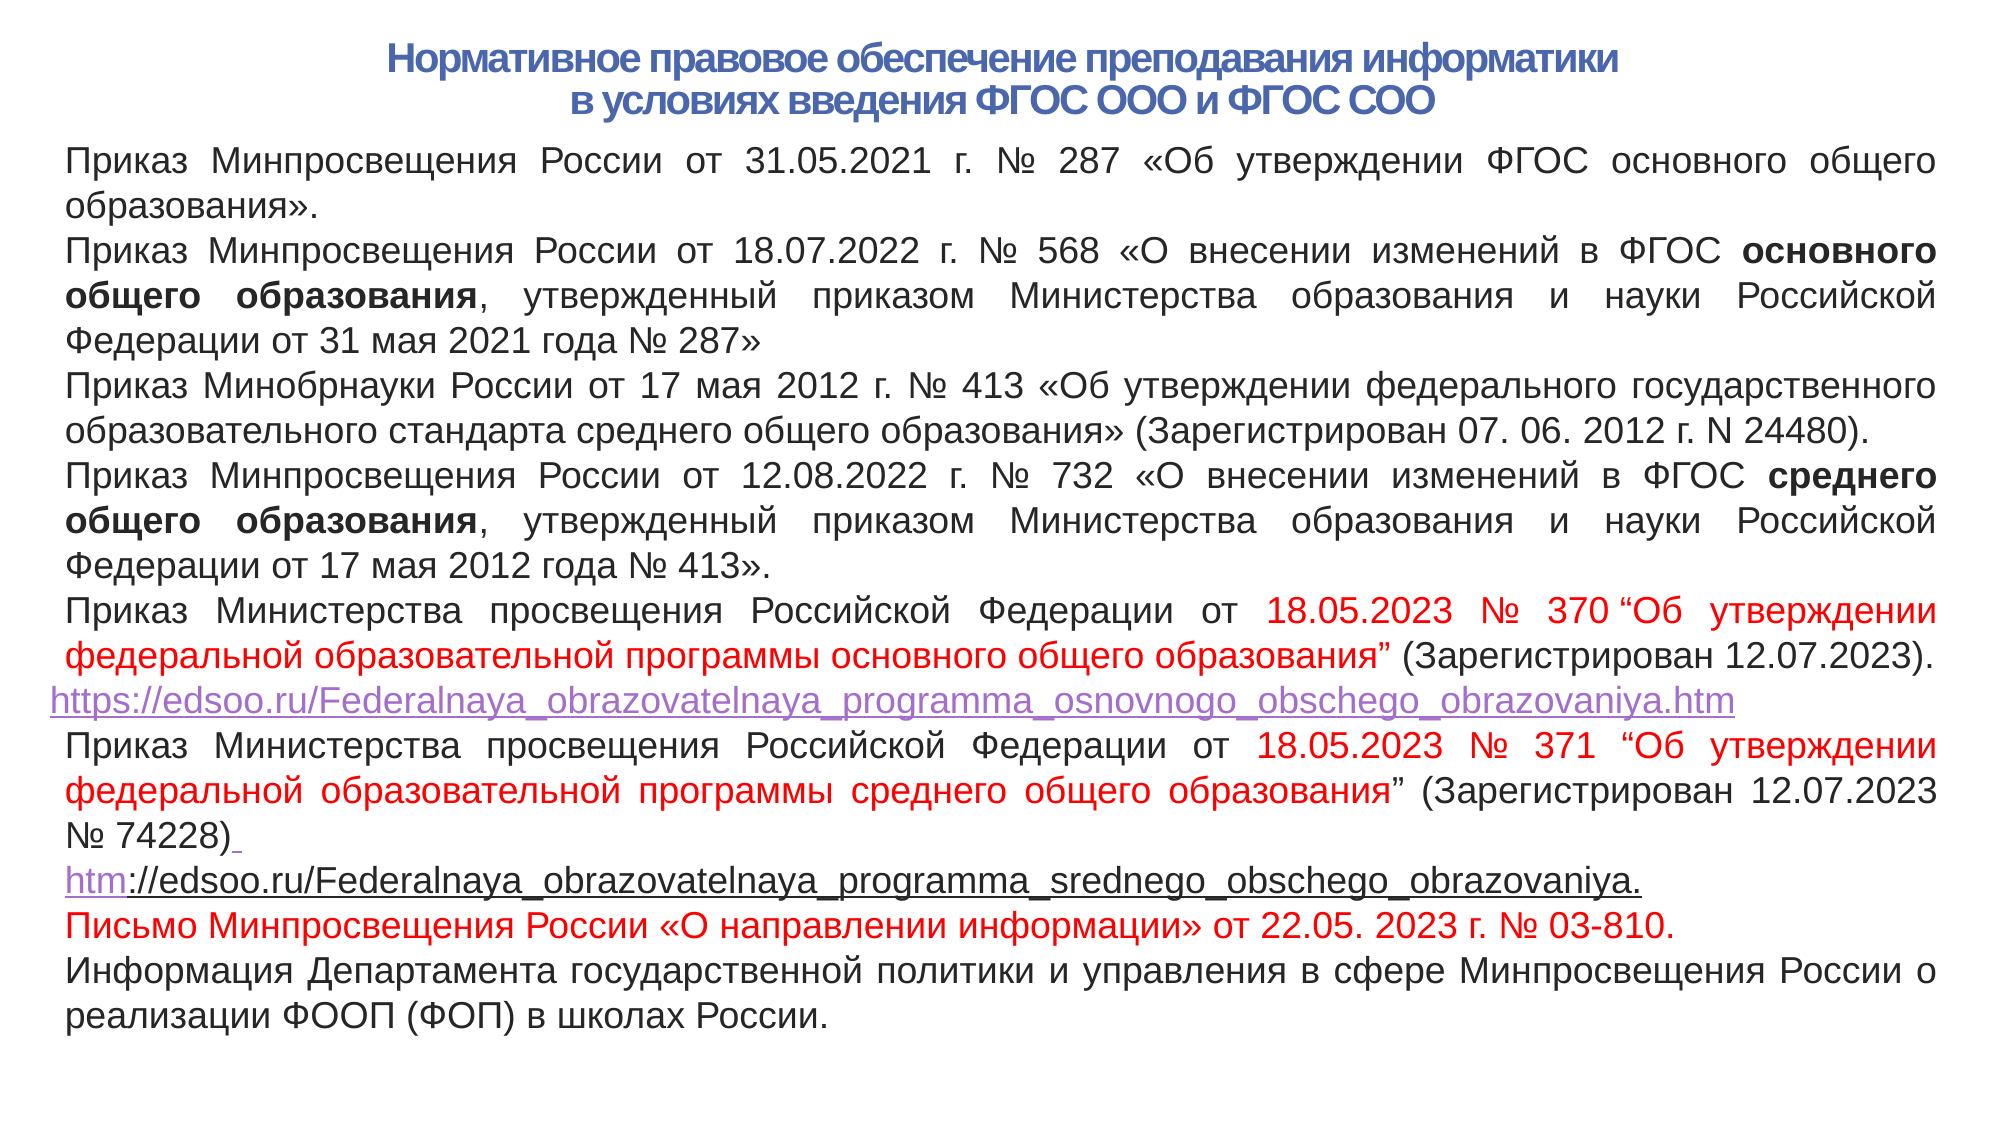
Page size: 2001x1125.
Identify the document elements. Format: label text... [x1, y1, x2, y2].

title Нормативное правовое обеспечение преподавания информатики в условиях введения ФГОС ООО и ФГОС СОО [53, 33, 1953, 128]
list Приказ Минпросвещения России от 31.05.2021 г. № 287 «Об утверждении ФГОС основного общего образования». Приказ Минпросвещения России от 18.07.2022 г. № 568 «О внесении изменений в ФГОС основного общего образования, утвержденный приказом Министерства образования и науки Российской Федерации от 31 мая 2021 года № 287» Приказ Минобрнауки России от 17 мая 2012 г. № 413 «Об утверждении федерального государственного образовательного стандарта среднего общего образования» (Зарегистрирован 07. 06. 2012 г. N 24480). Приказ Минпросвещения России от 12.08.2022 г. № 732 «О внесении изменений в ФГОС среднего общего образования, утвержденный приказом Министерства образования и науки Российской Федерации от 17 мая 2012 года № 413». Приказ Министерства просвещения Российской Федерации от 18.05.2023 № 370 “Об утверждении федеральной образовательной программы основного общего образования” (Зарегистрирован 12.07.2023). https://edsoo.ru/Federalnaya_obrazovatelnaya_programma_osnovnogo_obschego_obrazovaniya.htm Приказ Министерства просвещения Российской Федерации от 18.05.2023 № 371 “Об утверждении федеральной образовательной программы среднего общего образования” (Зарегистрирован 12.07.2023 № 74228) htm://edsoo.ru/Federalnaya_obrazovatelnaya_programma_srednego_obschego_obrazovaniya. Письмо Минпросвещения России «О направлении информации» от 22.05. 2023 г. № 03-810. Информация Департамента государственной политики и управления в сфере Минпросвещения России о реализации ФООП (ФОП) в школах России. [34, 128, 1953, 1091]
